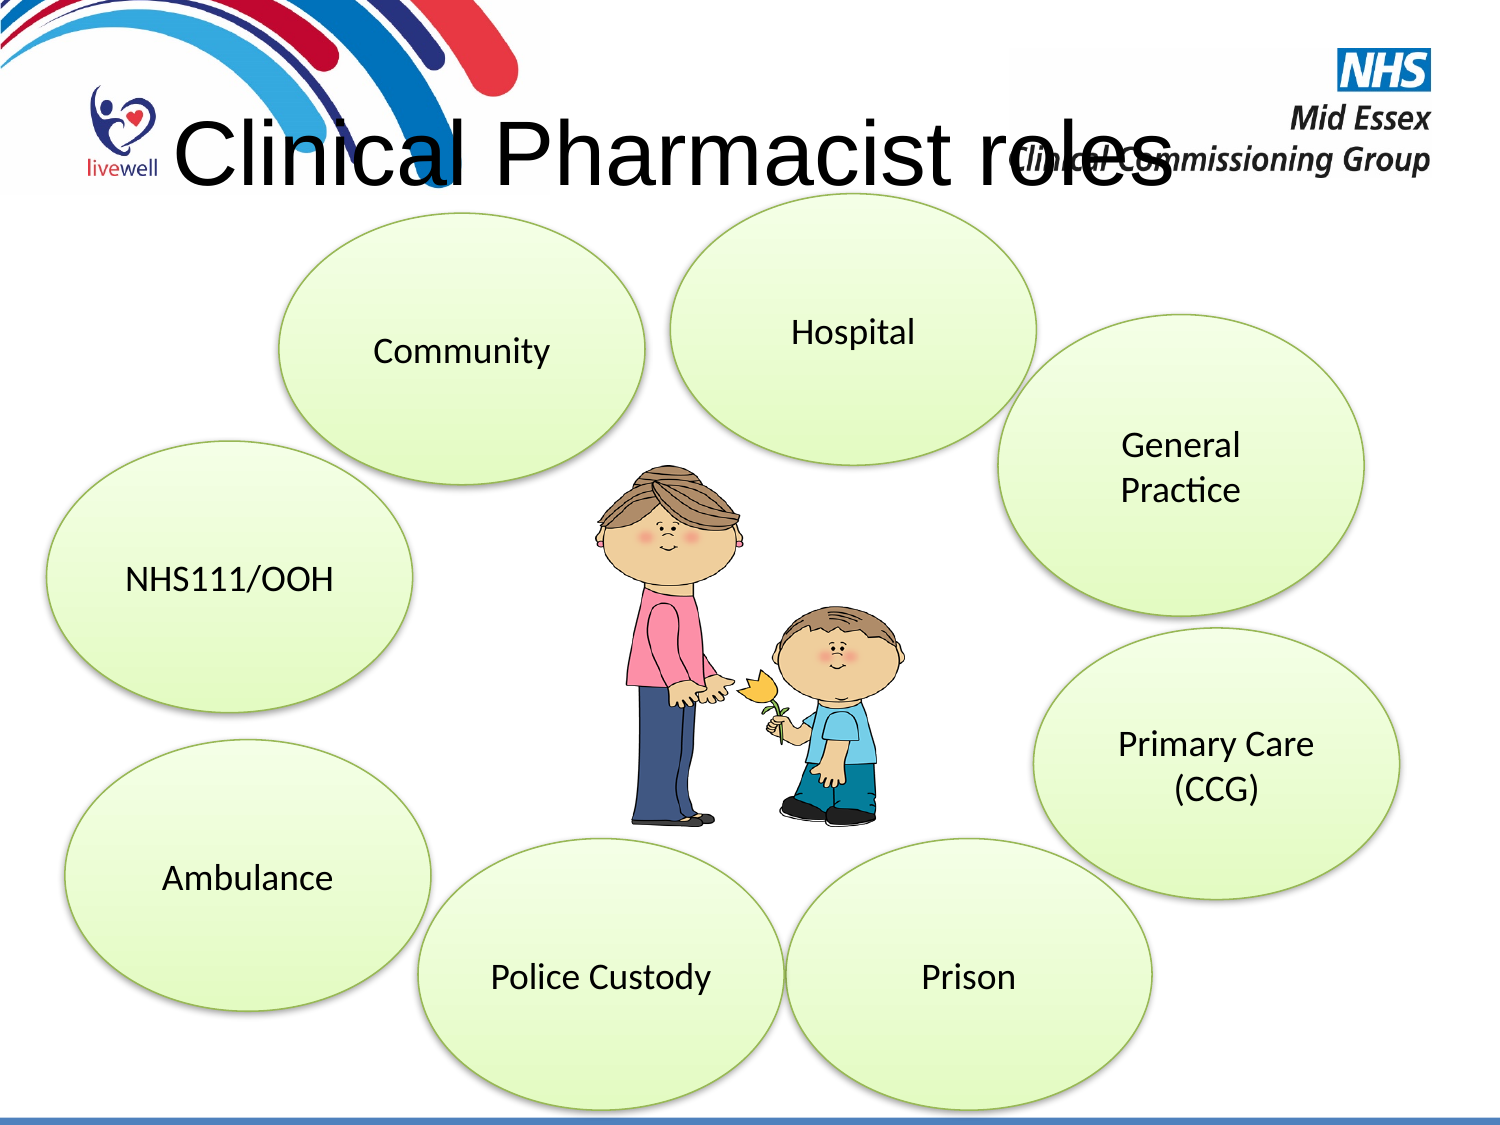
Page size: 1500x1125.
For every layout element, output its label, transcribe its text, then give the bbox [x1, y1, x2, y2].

text_box Hospital [669, 192, 1038, 463]
picture [1009, 48, 1432, 178]
picture [595, 465, 905, 828]
text_box Primary Care (CCG) [1032, 627, 1401, 901]
text_box Clinical Pharmacist roles [0, 54, 1350, 242]
text_box Community [278, 212, 646, 486]
text_box General Practice [997, 313, 1365, 618]
text_box Prison [786, 837, 1153, 1111]
text_box NHS111/OOH [45, 440, 414, 714]
text_box Police Custody [417, 837, 785, 1111]
picture [0, 0, 550, 54]
text_box Ambulance [64, 738, 432, 1013]
